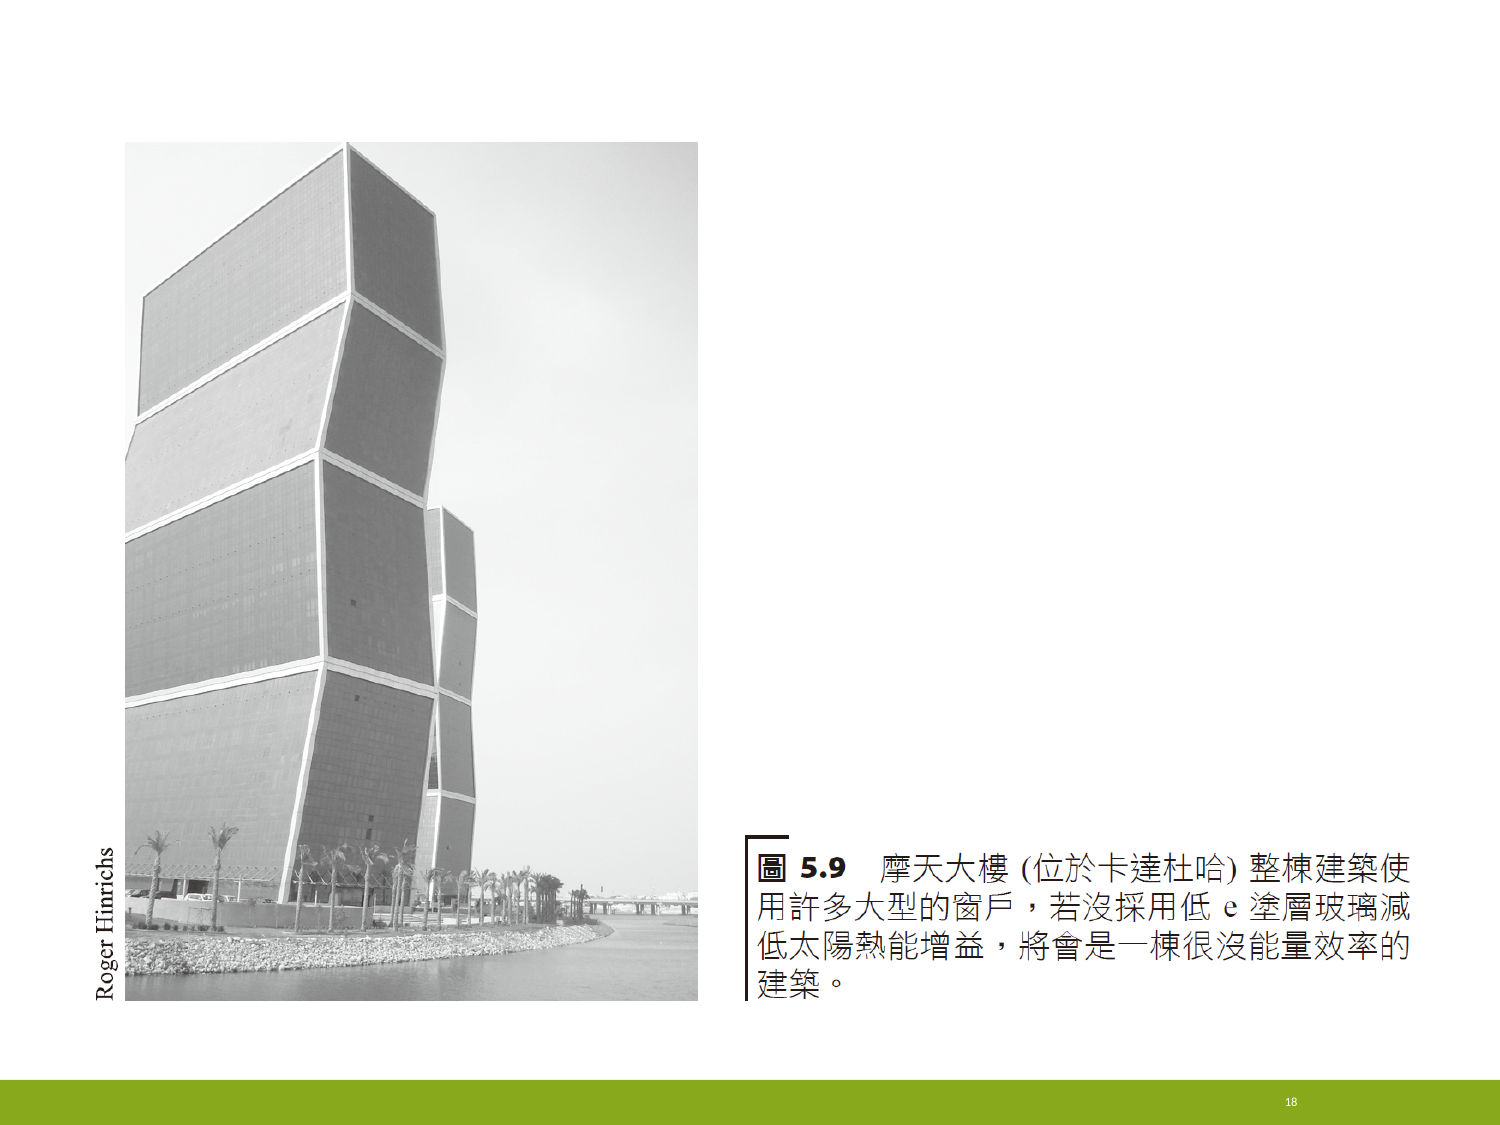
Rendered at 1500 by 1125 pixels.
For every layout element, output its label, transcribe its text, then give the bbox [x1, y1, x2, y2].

slide_number 18 [1217, 1082, 1313, 1121]
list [74, 127, 1425, 1010]
